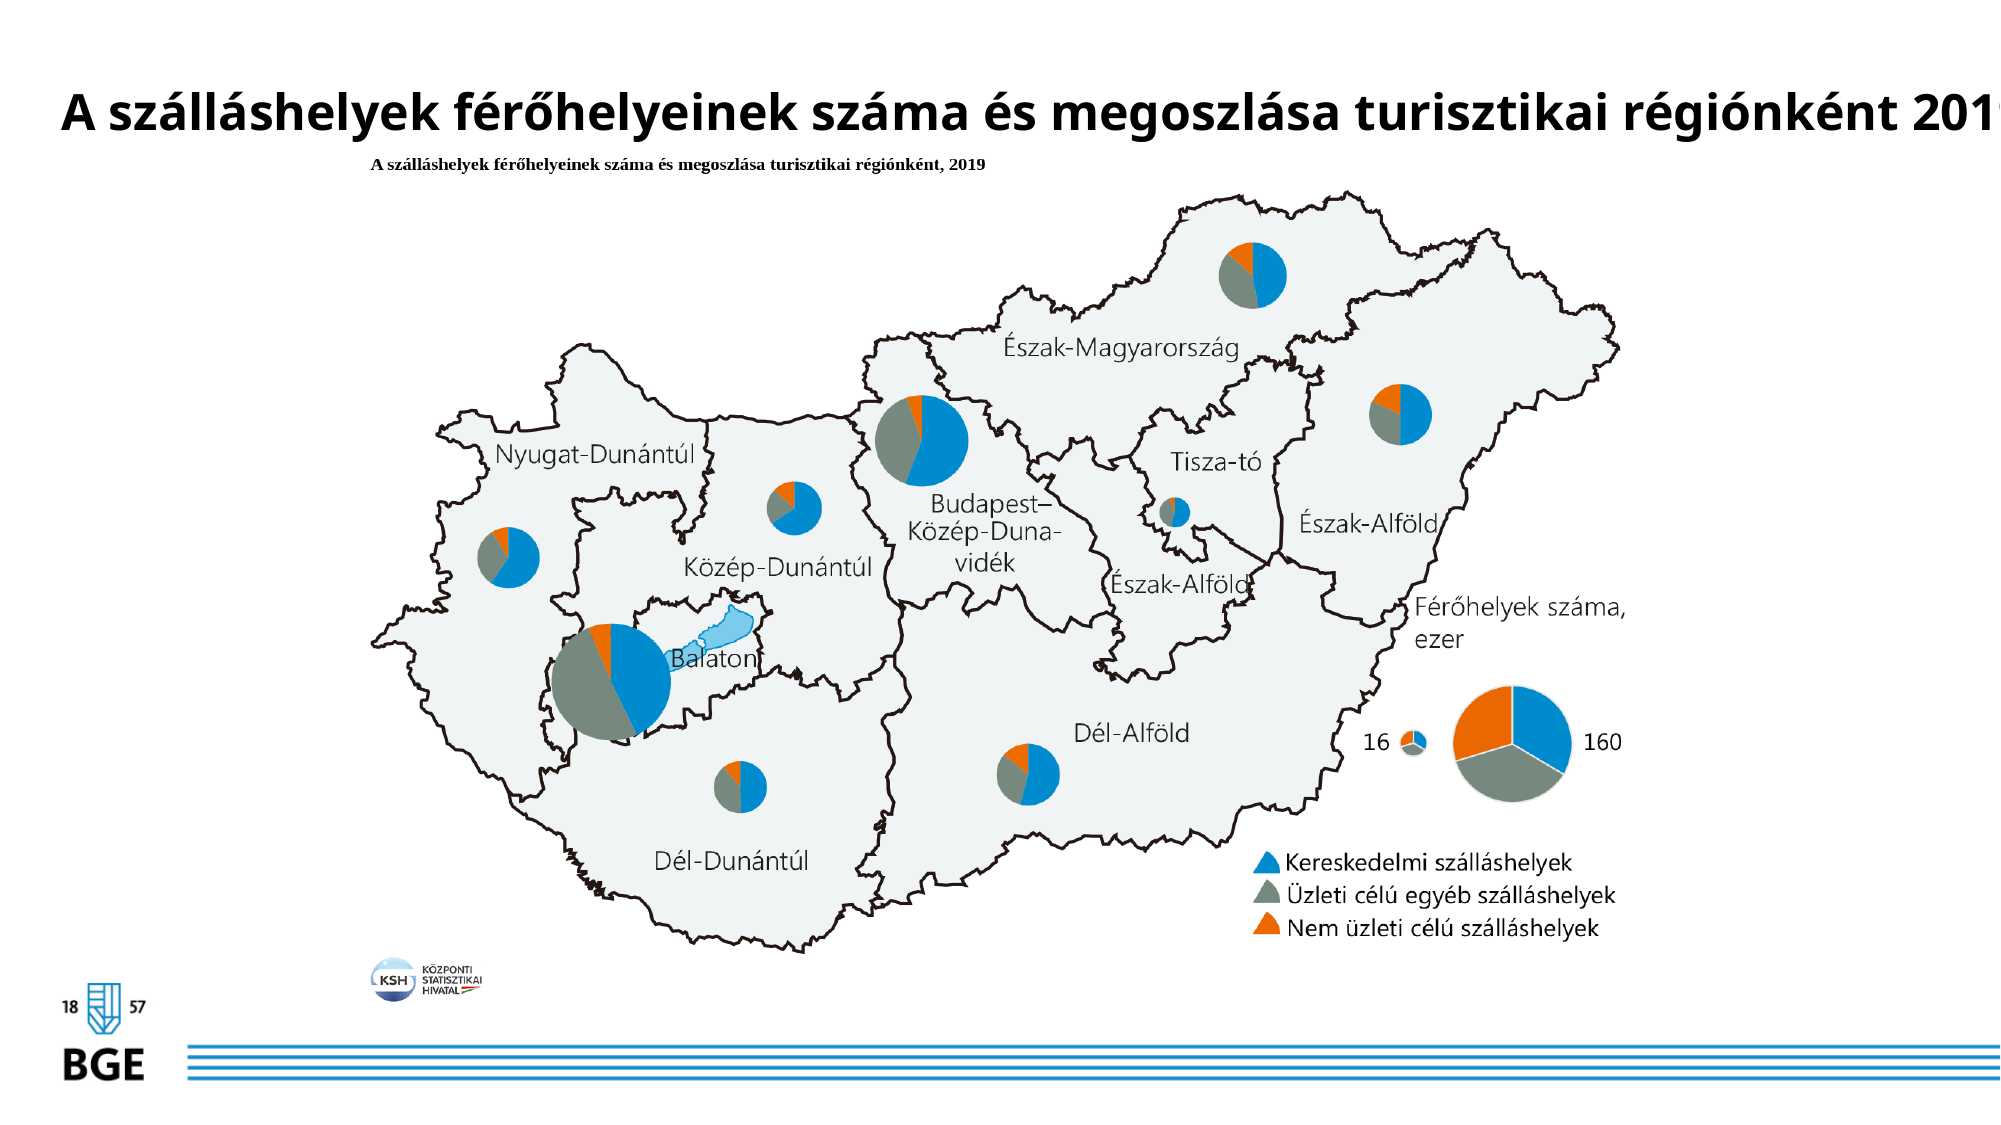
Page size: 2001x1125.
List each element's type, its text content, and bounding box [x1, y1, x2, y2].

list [364, 139, 1832, 1036]
text_box A szálláshelyek férőhelyeinek száma és megoszlása turisztikai régiónként 2019 [46, 72, 2000, 148]
picture [0, 0, 2001, 1125]
